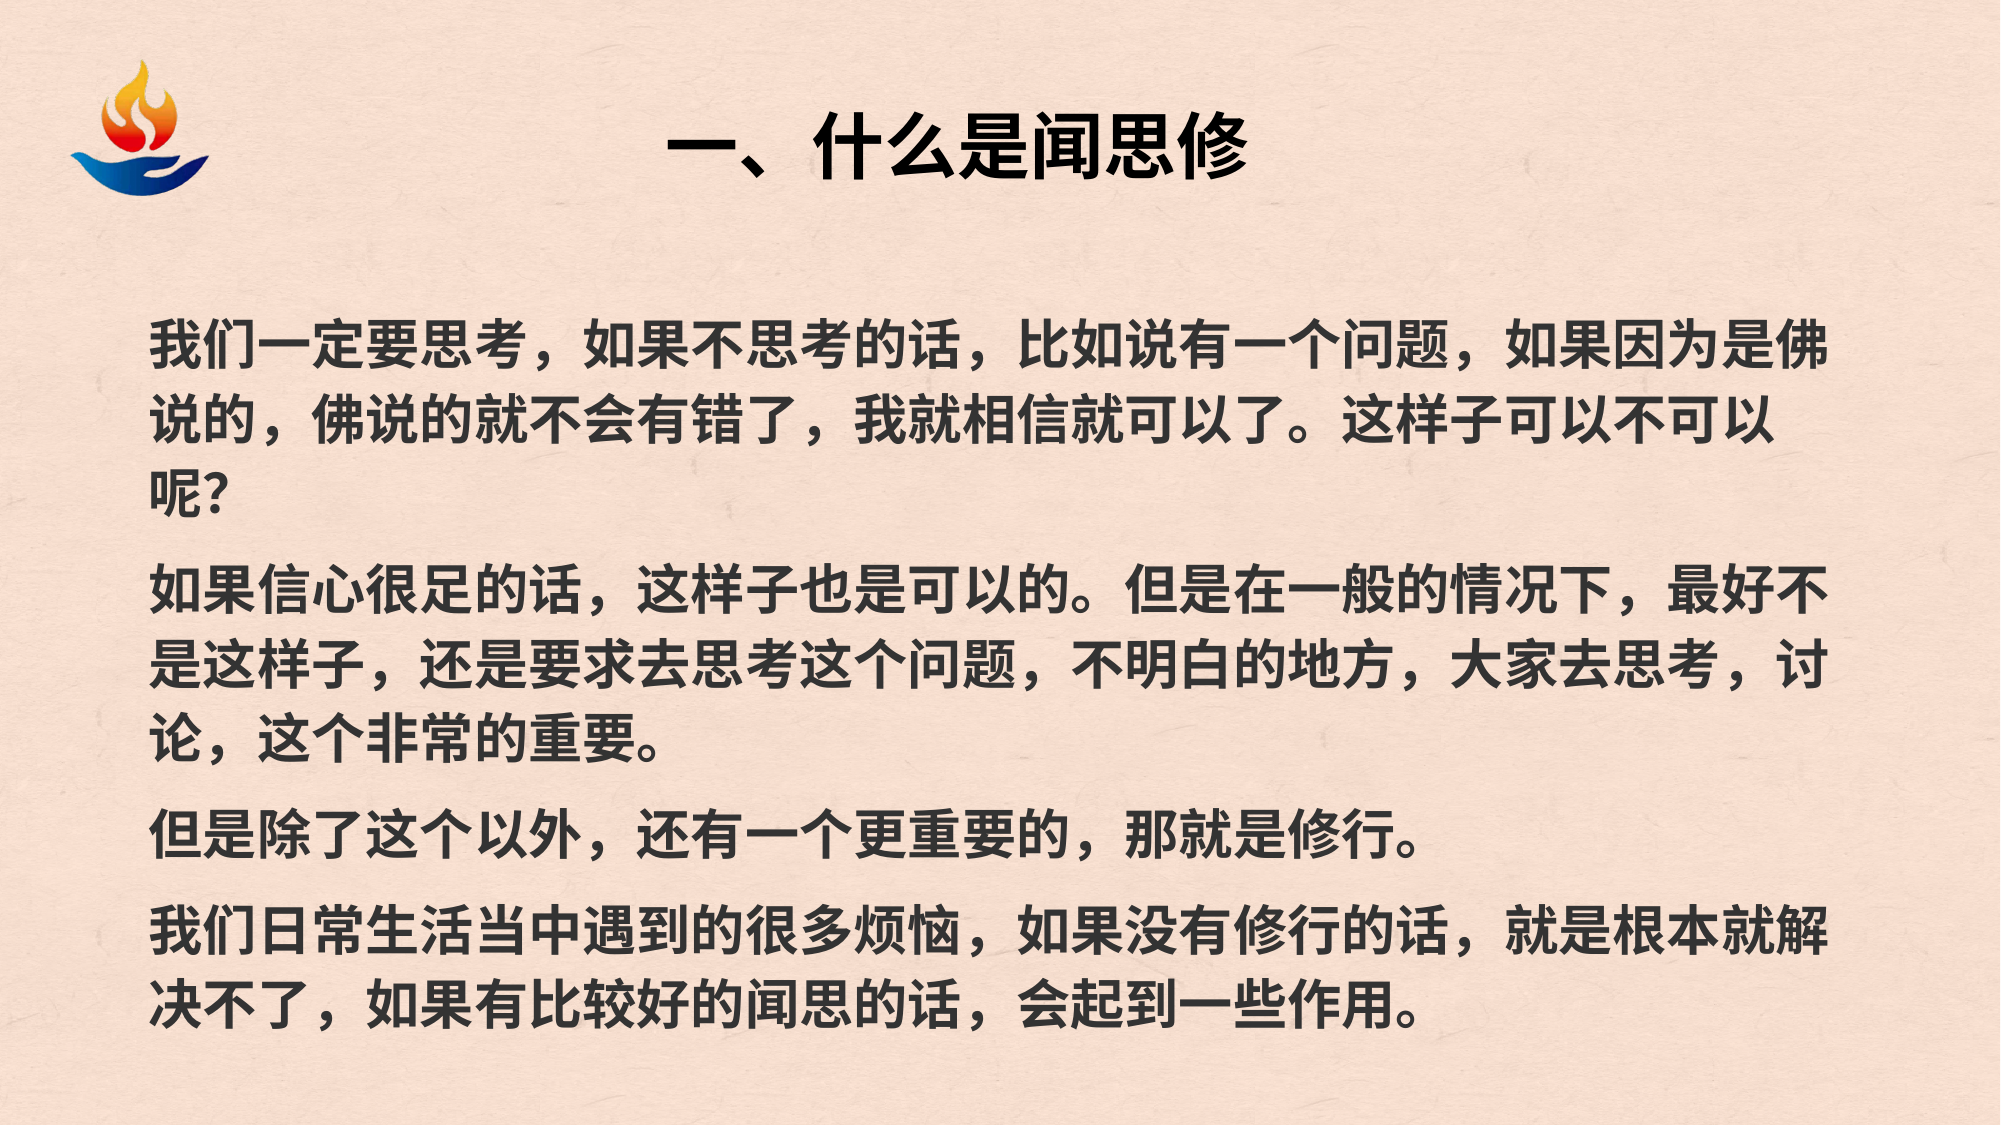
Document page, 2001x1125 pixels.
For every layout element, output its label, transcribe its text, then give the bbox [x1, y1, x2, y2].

text_box 我们一定要思考，如果不思考的话，比如说有一个问题，如果因为是佛说的，佛说的就不会有错了，我就相信就可以了。这样子可以不可以呢？ 如果信心很足的话，这样子也是可以的。但是在一般的情况下，最好不是这样子，还是要求去思考这个问题，不明白的地方，大家去思考，讨论，这个非常的重要。 但是除了这个以外，还有一个更重要的，那就是修行。 我们日常生活当中遇到的很多烦恼，如果没有修行的话，就是根本就解决不了，如果有比较好的闻思的话，会起到一些作用。 [133, 285, 1897, 1081]
picture [0, 0, 2001, 1125]
text_box 一、什么是闻思修 [386, 66, 1529, 231]
